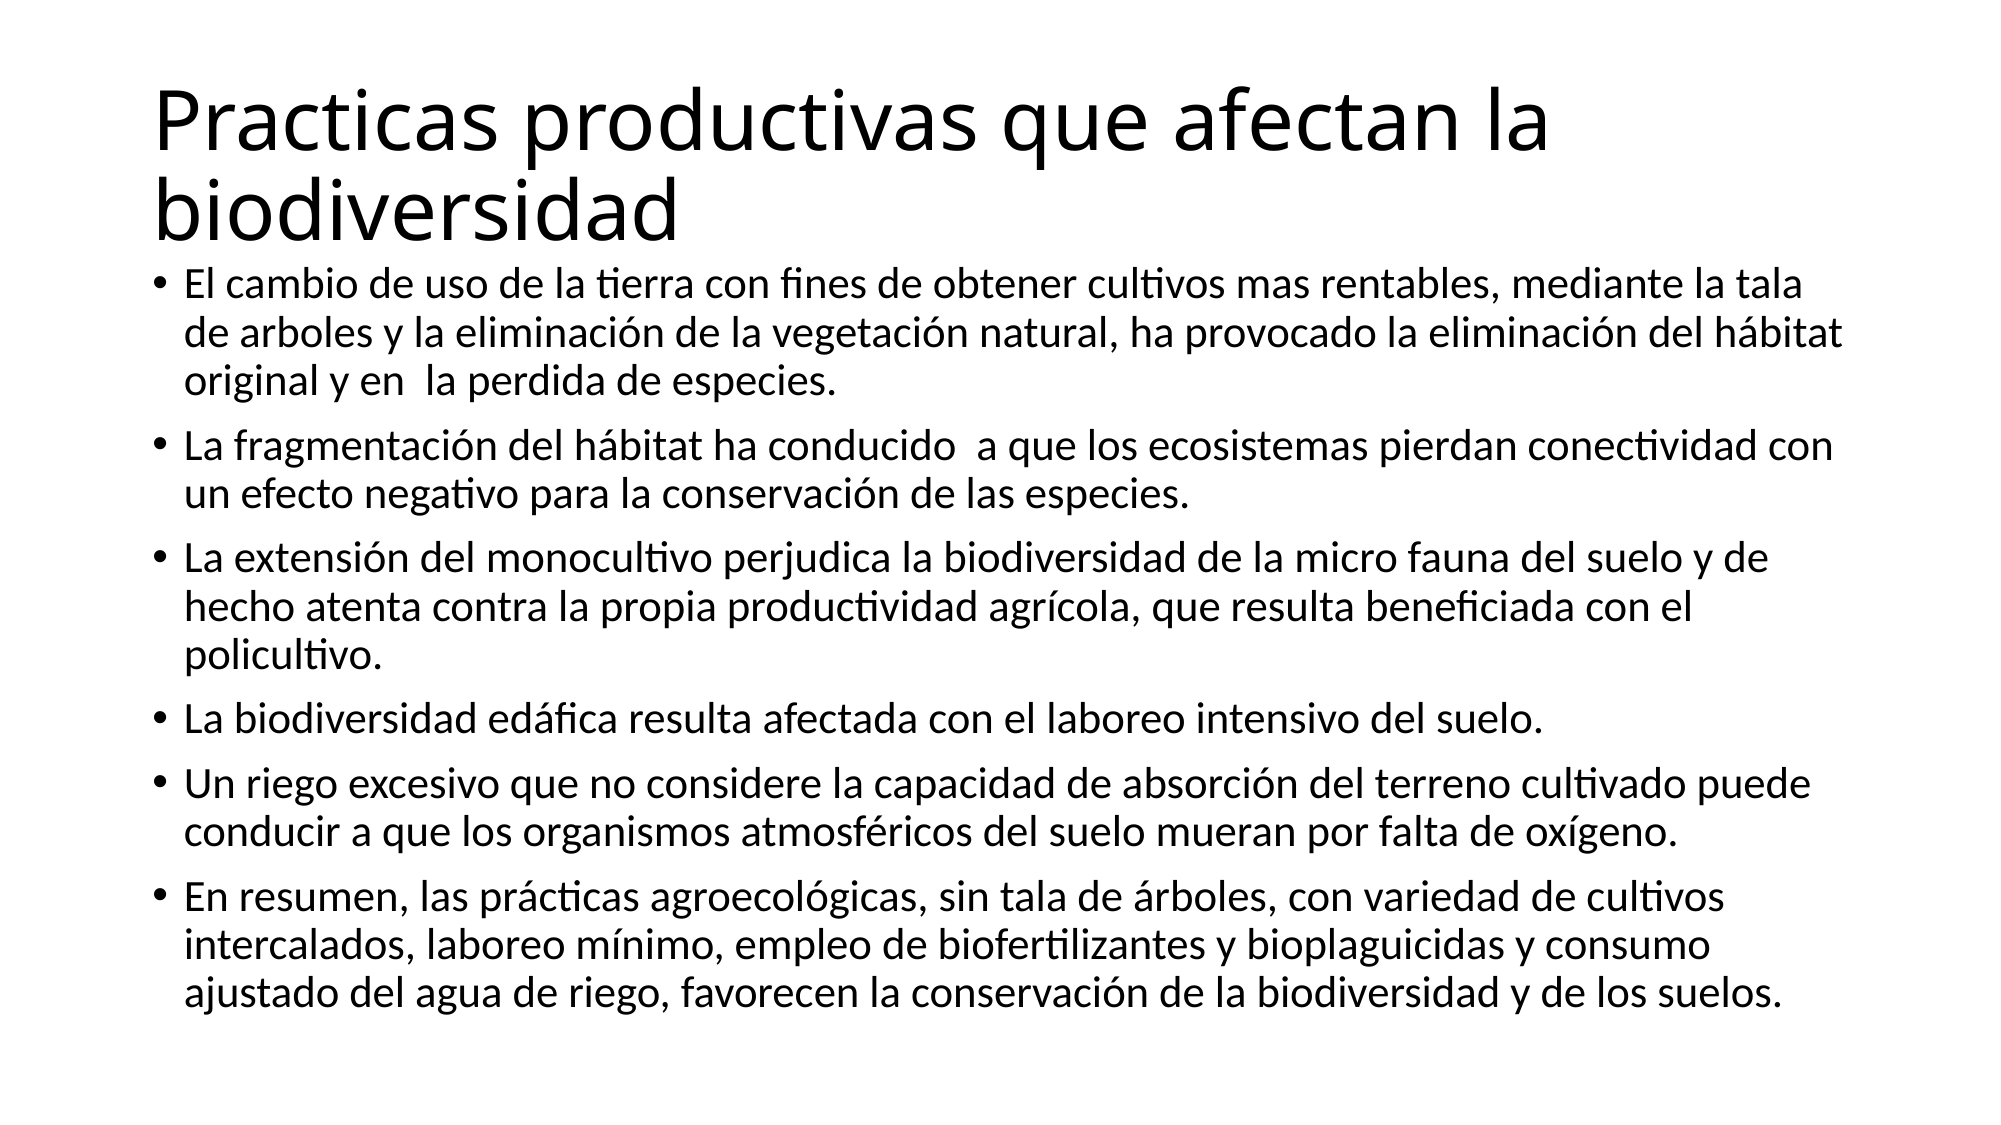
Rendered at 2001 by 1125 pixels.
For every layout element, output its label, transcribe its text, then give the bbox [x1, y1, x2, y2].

title Practicas productivas que afectan la biodiversidad [137, 59, 1863, 252]
list El cambio de uso de la tierra con fines de obtener cultivos mas rentables, mediante la tala de arboles y la eliminación de la vegetación natural, ha provocado la eliminación del hábitat original y en la perdida de especies. La fragmentación del hábitat ha conducido a que los ecosistemas pierdan conectividad con un efecto negativo para la conservación de las especies. La extensión del monocultivo perjudica la biodiversidad de la micro fauna del suelo y de hecho atenta contra la propia productividad agrícola, que resulta beneficiada con el policultivo. La biodiversidad edáfica resulta afectada con el laboreo intensivo del suelo. Un riego excesivo que no considere la capacidad de absorción del terreno cultivado puede conducir a que los organismos atmosféricos del suelo mueran por falta de oxígeno. En resumen, las prácticas agroecológicas, sin tala de árboles, con variedad de cultivos intercalados, laboreo mínimo, empleo de biofertilizantes y bioplaguicidas y consumo ajustado del agua de riego, favorecen la conservación de la biodiversidad y de los suelos. [137, 252, 1863, 1102]
